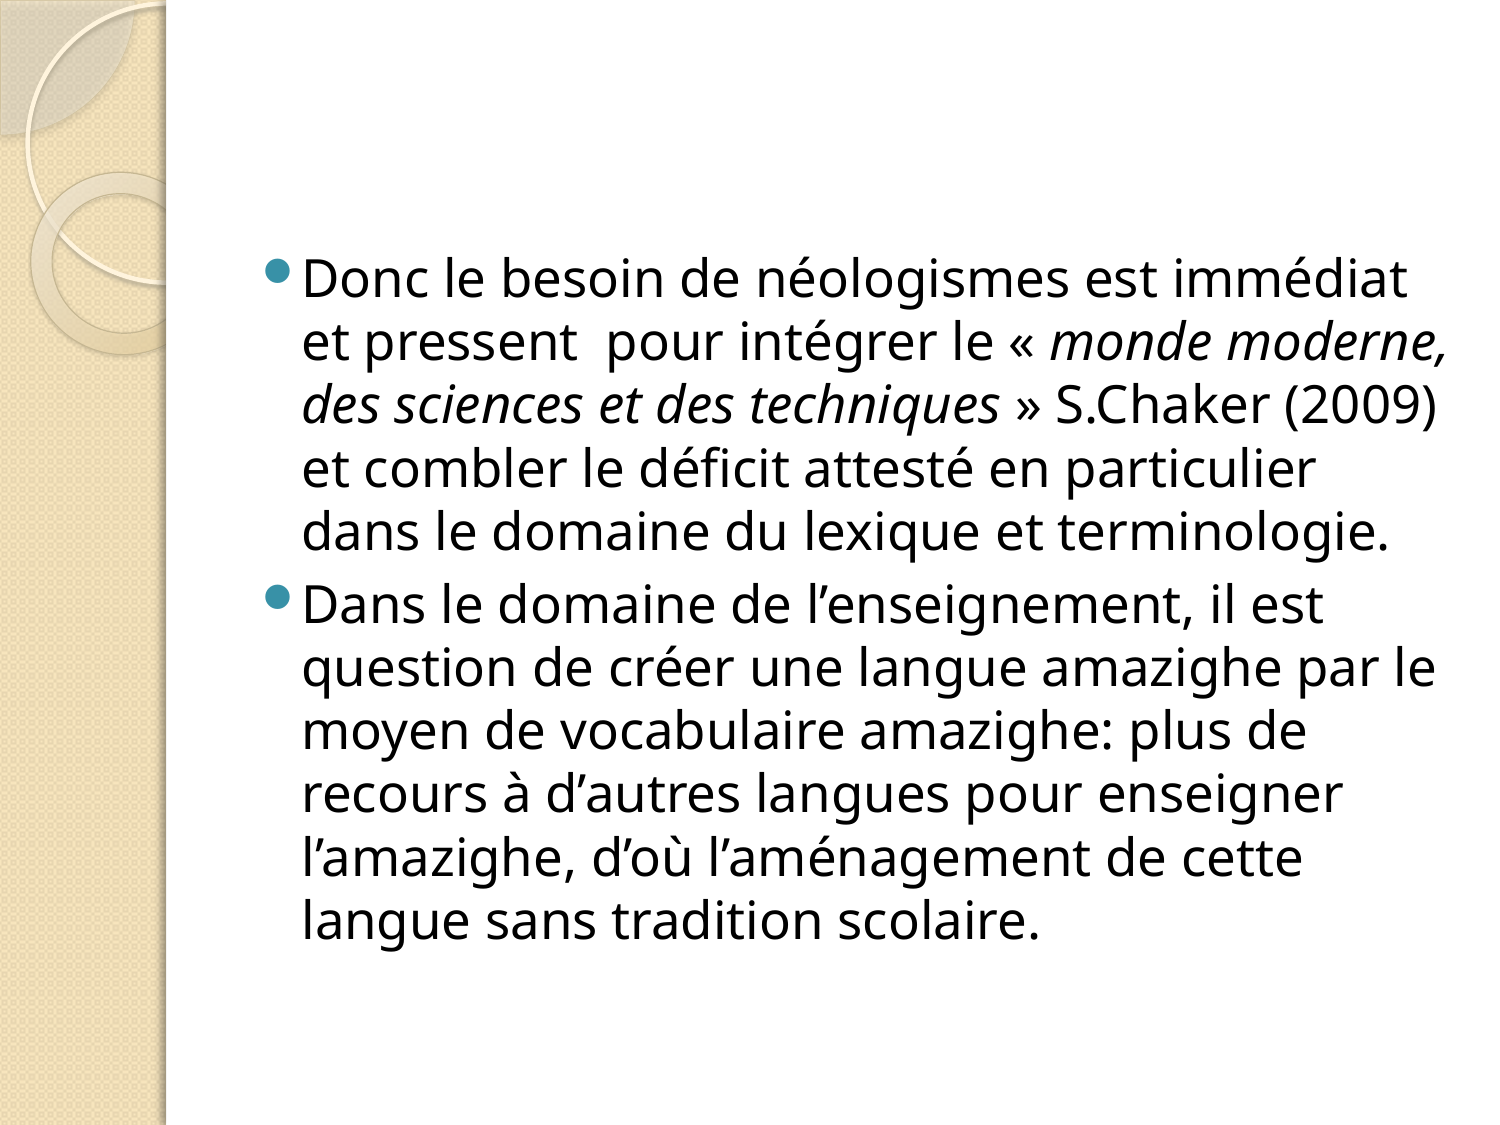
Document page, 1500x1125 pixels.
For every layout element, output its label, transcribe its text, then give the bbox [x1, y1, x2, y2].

list Donc le besoin de néologismes est immédiat et pressent pour intégrer le « monde moderne, des sciences et des techniques » S.Chaker (2009) et combler le déficit attesté en particulier dans le domaine du lexique et terminologie. Dans le domaine de l’enseignement, il est question de créer une langue amazighe par le moyen de vocabulaire amazighe: plus de recours à d’autres langues pour enseigner l’amazighe, d’où l’aménagement de cette langue sans tradition scolaire. [235, 237, 1466, 1025]
